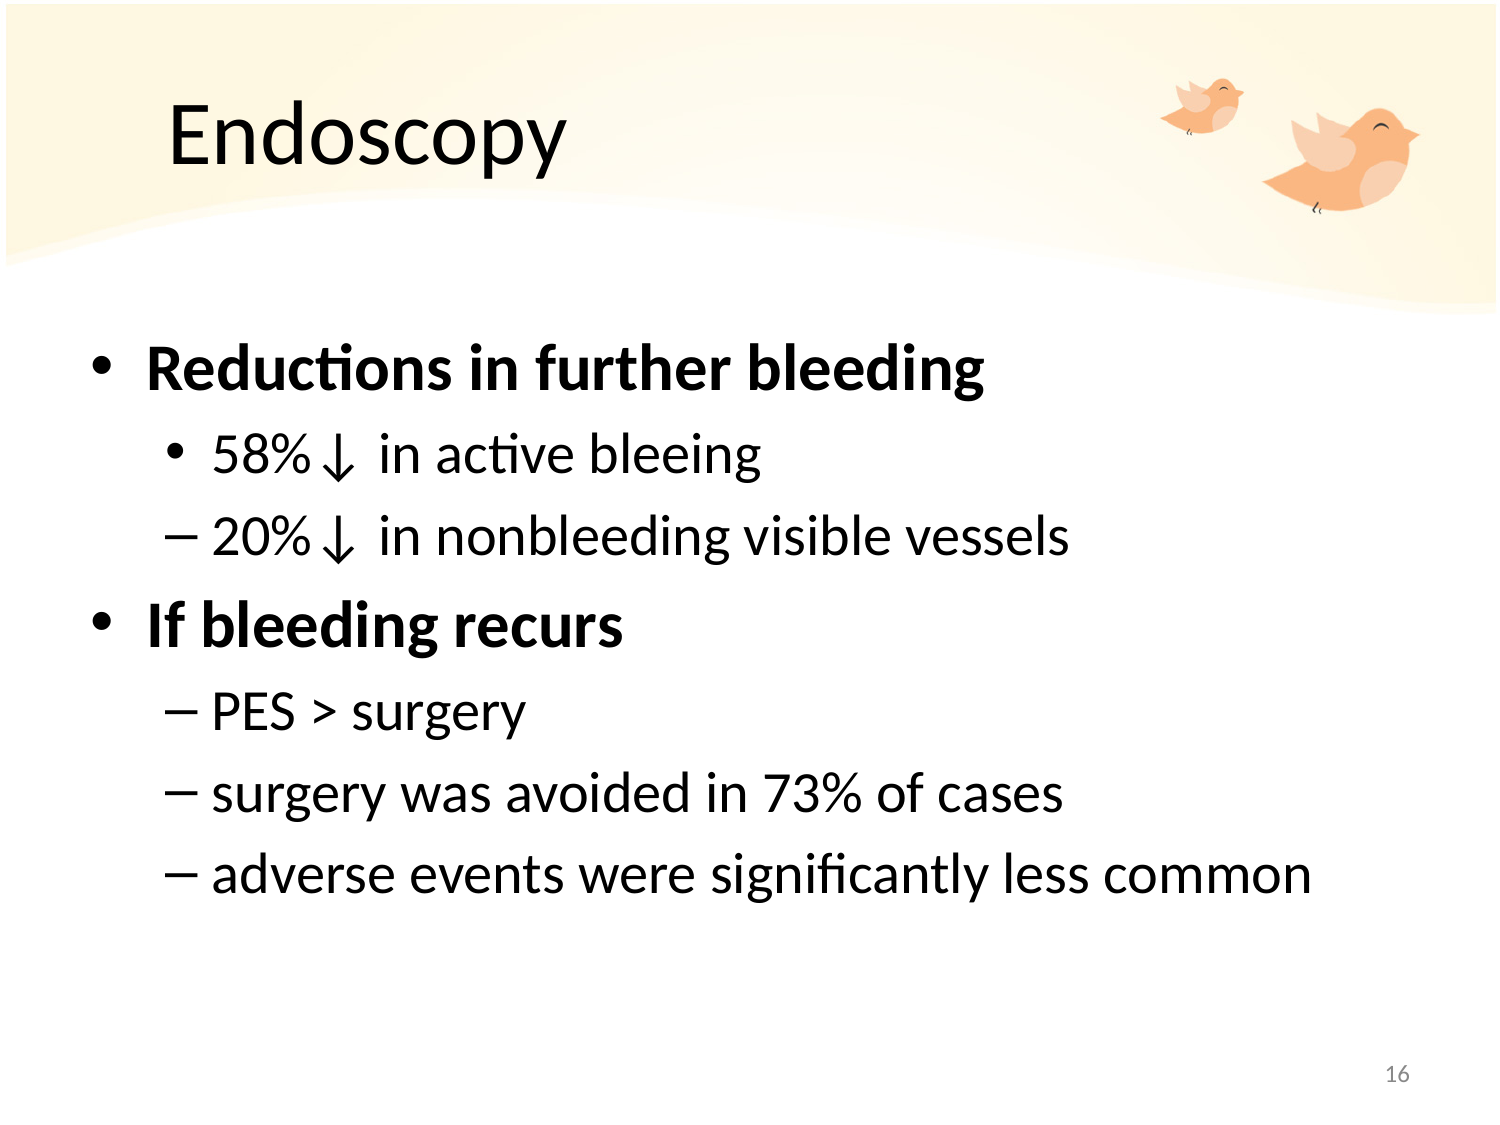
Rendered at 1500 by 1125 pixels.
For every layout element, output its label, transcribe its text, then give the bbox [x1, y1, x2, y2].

picture [0, 0, 1500, 1125]
title Endoscopy [152, 45, 1425, 211]
list Reductions in further bleeding 58%↓ in active bleeing 20%↓ in nonbleeding visible vessels If bleeding recurs PES > surgery surgery was avoided in 73% of cases adverse events were significantly less common [75, 316, 1425, 1059]
slide_number 16 [1074, 1042, 1425, 1103]
